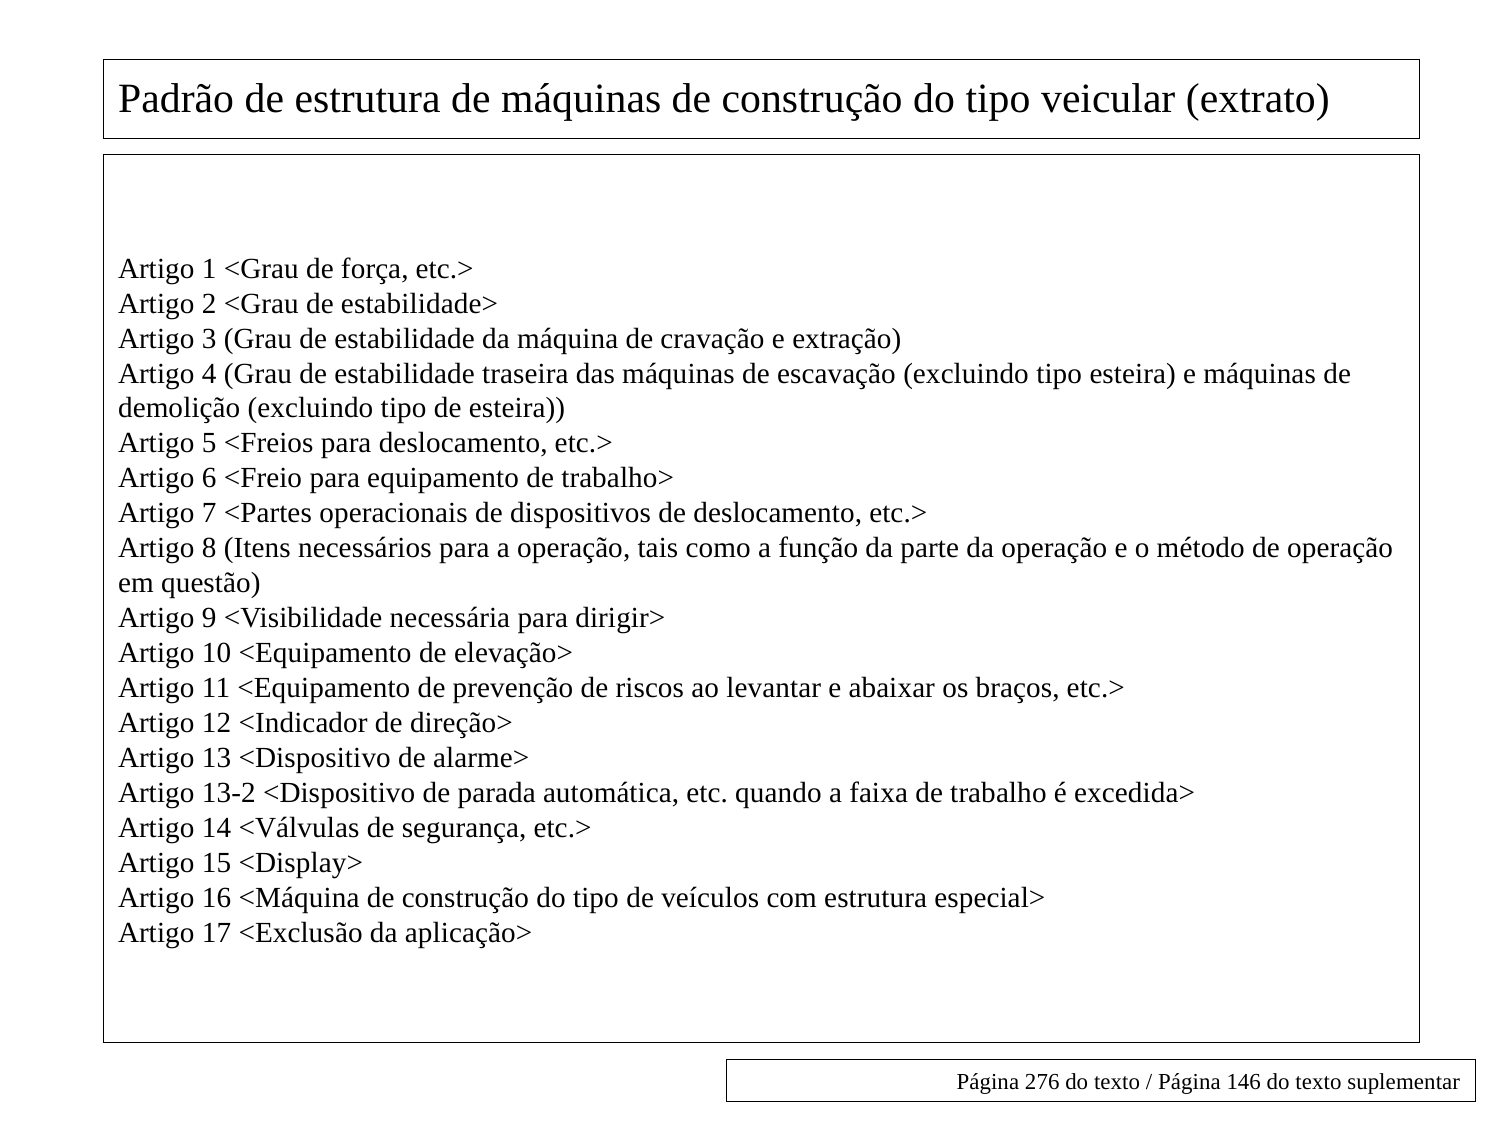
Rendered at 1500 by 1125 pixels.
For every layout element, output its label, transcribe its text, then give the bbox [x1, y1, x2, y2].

title Padrão de estrutura de máquinas de construção do tipo veicular (extrato) [103, 59, 1420, 139]
text_box Artigo 1 <Grau de força, etc.> Artigo 2 <Grau de estabilidade> Artigo 3 (Grau de estabilidade da máquina de cravação e extração) Artigo 4 (Grau de estabilidade traseira das máquinas de escavação (excluindo tipo esteira) e máquinas de demolição (excluindo tipo de esteira)) Artigo 5 <Freios para deslocamento, etc.> Artigo 6 <Freio para equipamento de trabalho> Artigo 7 <Partes operacionais de dispositivos de deslocamento, etc.> Artigo 8 (Itens necessários para a operação, tais como a função da parte da operação e o método de operação em questão) Artigo 9 <Visibilidade necessária para dirigir> Artigo 10 <Equipamento de elevação> Artigo 11 <Equipamento de prevenção de riscos ao levantar e abaixar os braços, etc.> Artigo 12 <Indicador de direção> Artigo 13 <Dispositivo de alarme> Artigo 13-2 <Dispositivo de parada automática, etc. quando a faixa de trabalho é excedida> Artigo 14 <Válvulas de segurança, etc.> Artigo 15 <Display> Artigo 16 <Máquina de construção do tipo de veículos com estrutura especial> Artigo 17 <Exclusão da aplicação> [103, 154, 1420, 1043]
text_box Página 276 do texto / Página 146 do texto suplementar [726, 1059, 1476, 1102]
